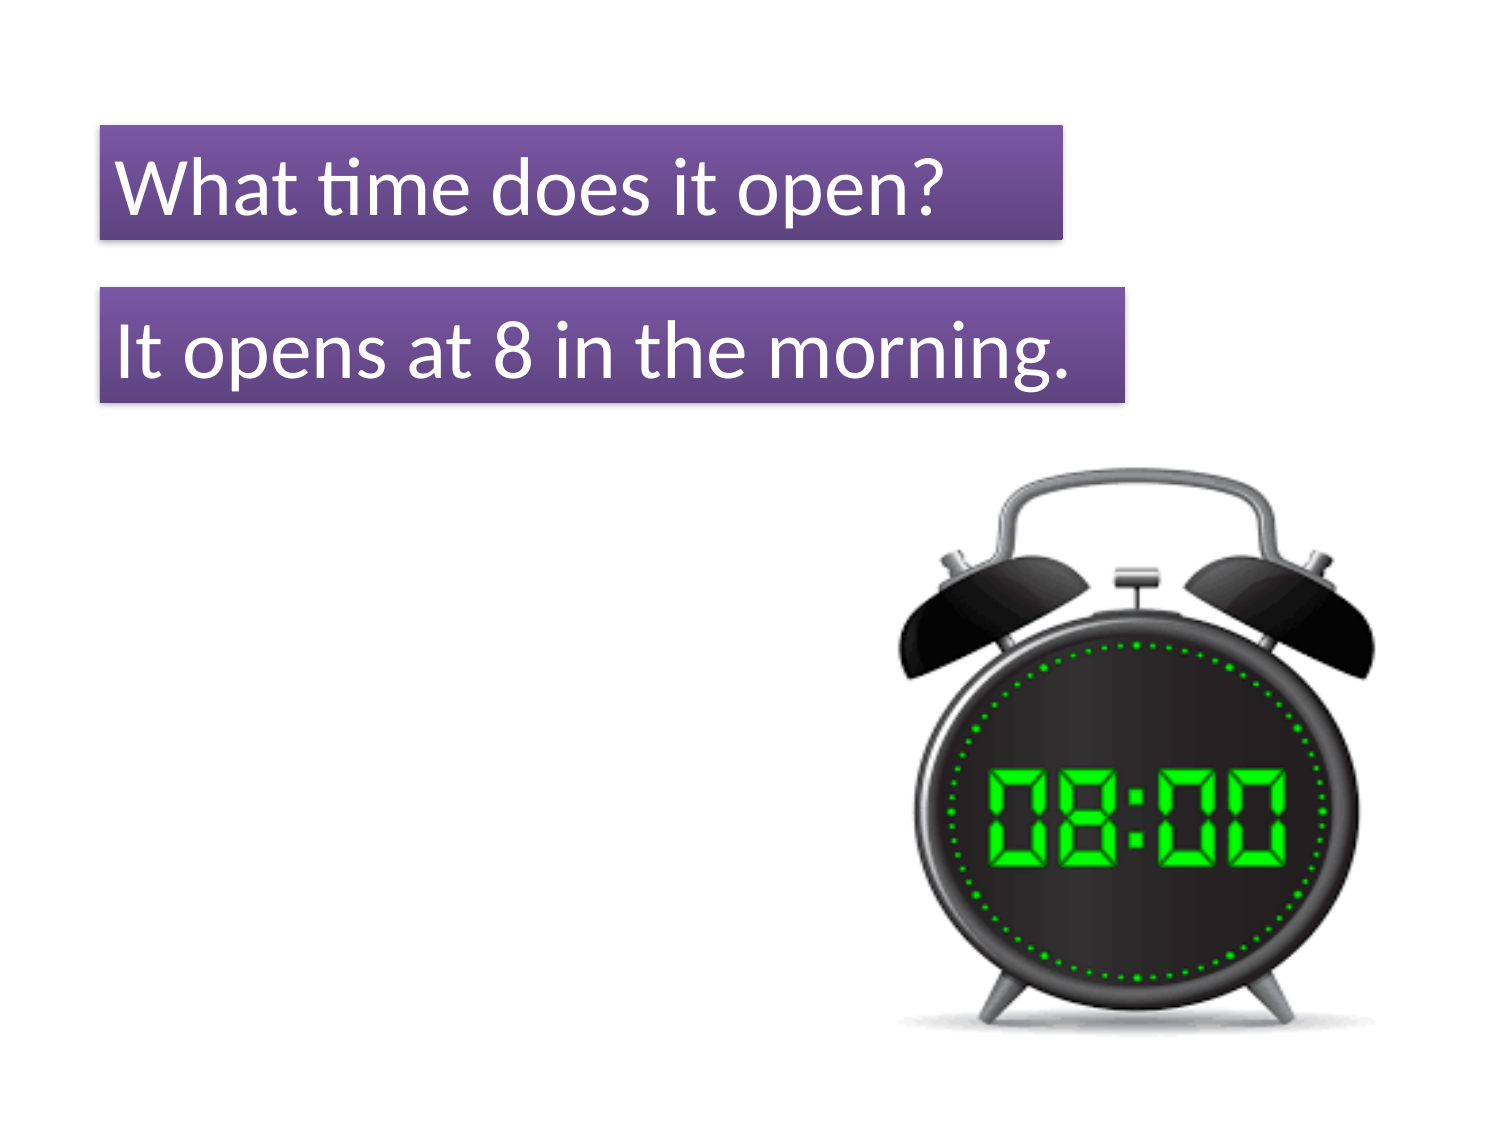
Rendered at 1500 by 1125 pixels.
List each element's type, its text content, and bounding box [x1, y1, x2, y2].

picture [874, 437, 1401, 1064]
text_box It opens at 8 in the morning. [99, 287, 1125, 403]
text_box What time does it open? [99, 125, 1063, 240]
